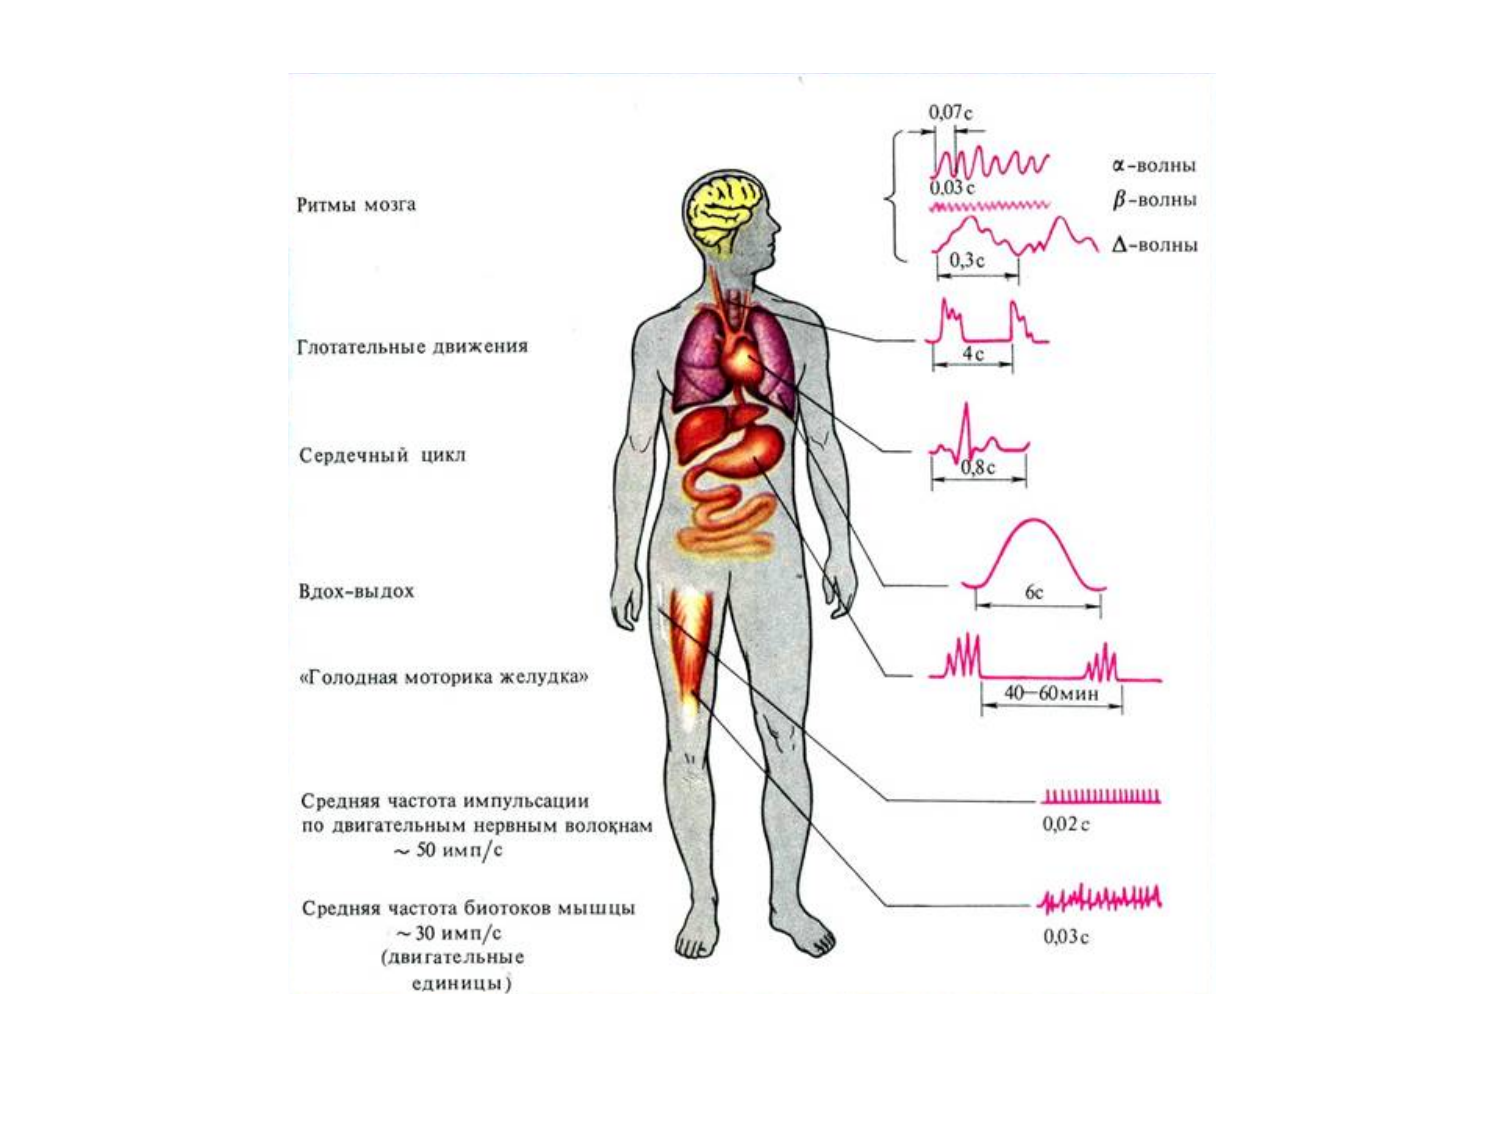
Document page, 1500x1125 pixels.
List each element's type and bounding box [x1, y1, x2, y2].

picture [288, 73, 1216, 994]
